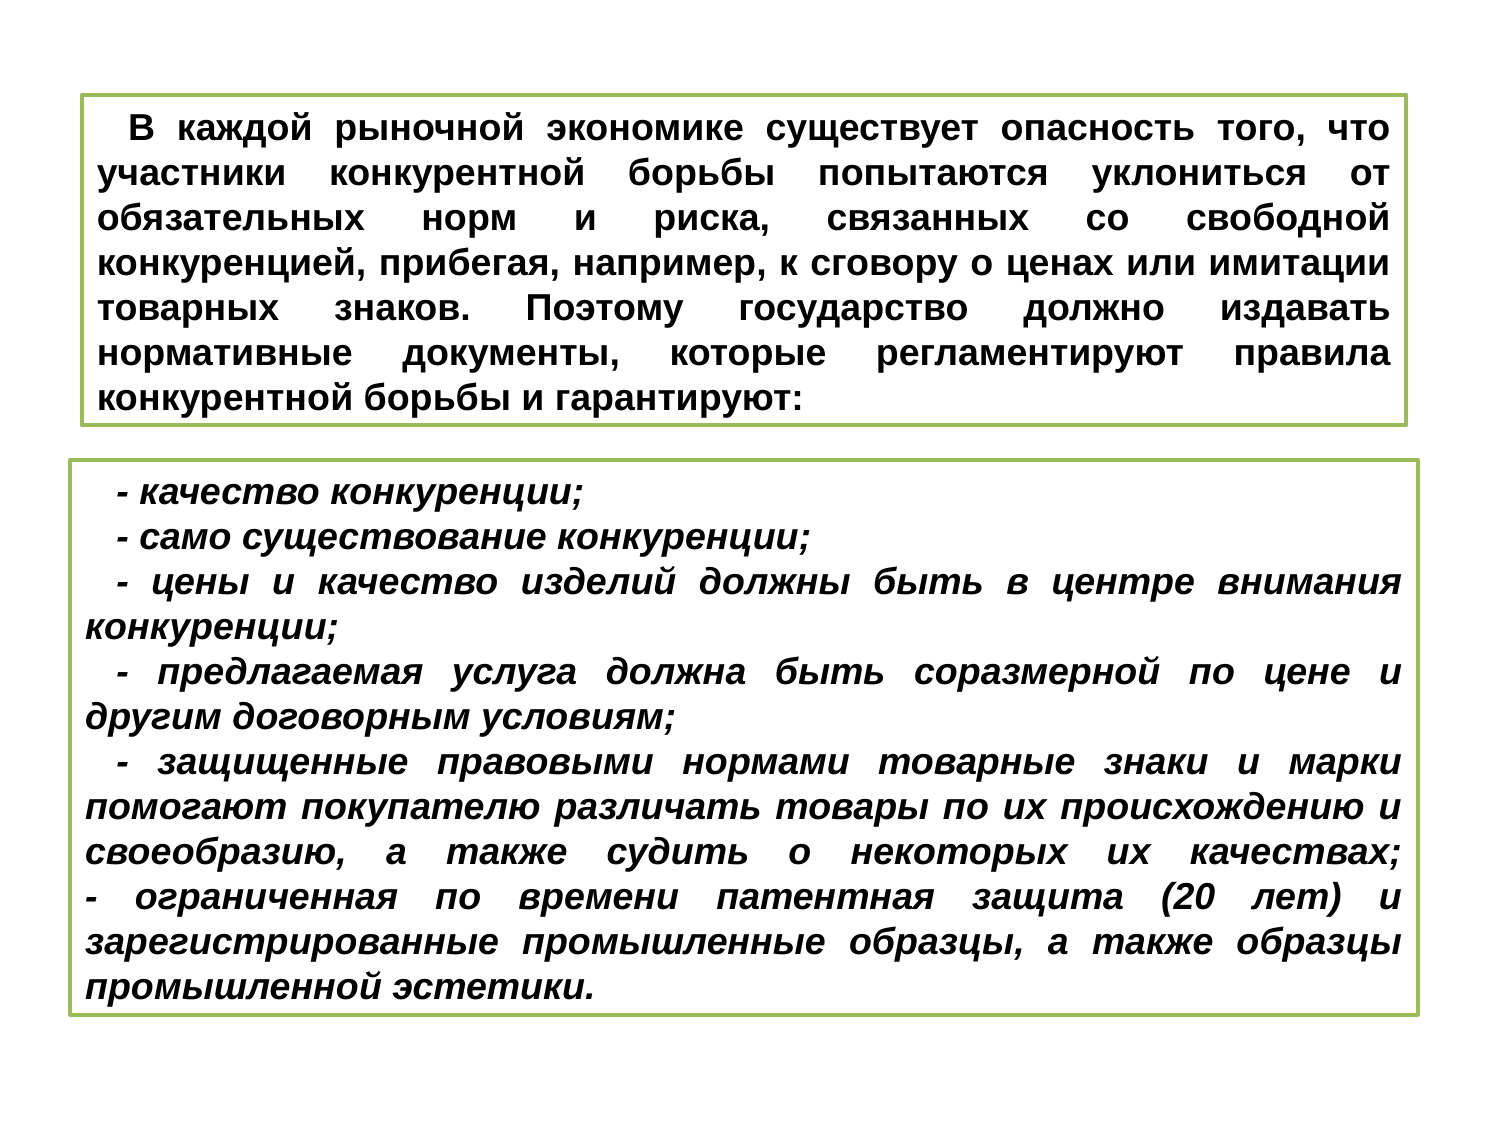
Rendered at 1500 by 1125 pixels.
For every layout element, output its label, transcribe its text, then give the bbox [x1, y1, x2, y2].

text_box - качество конкуренции; - само существование конкуренции; - цены и качество изделий должны быть в центре внимания конкуренции; - предлагаемая услуга должна быть соразмерной по цене и другим договорным условиям; - защищенные правовыми нормами товарные знаки и марки помогают покупателю различать товары по их происхождению и своеобразию, а также судить о некоторых их качествах; - ограниченная по времени патентная защита (20 лет) и зарегистрированные промышленные образцы, а также образцы промышленной эстетики. [68, 458, 1420, 1017]
text_box В каждой рыночной экономике существует опасность того, что участники конкурентной борьбы попытаются уклониться от обязательных норм и риска, связанных со свободной конкуренцией, прибегая, например, к сговору о ценах или имитации товарных знаков. Поэтому государство должно издавать нормативные документы, которые регламентируют правила конкурентной борьбы и гарантируют: [80, 93, 1408, 427]
